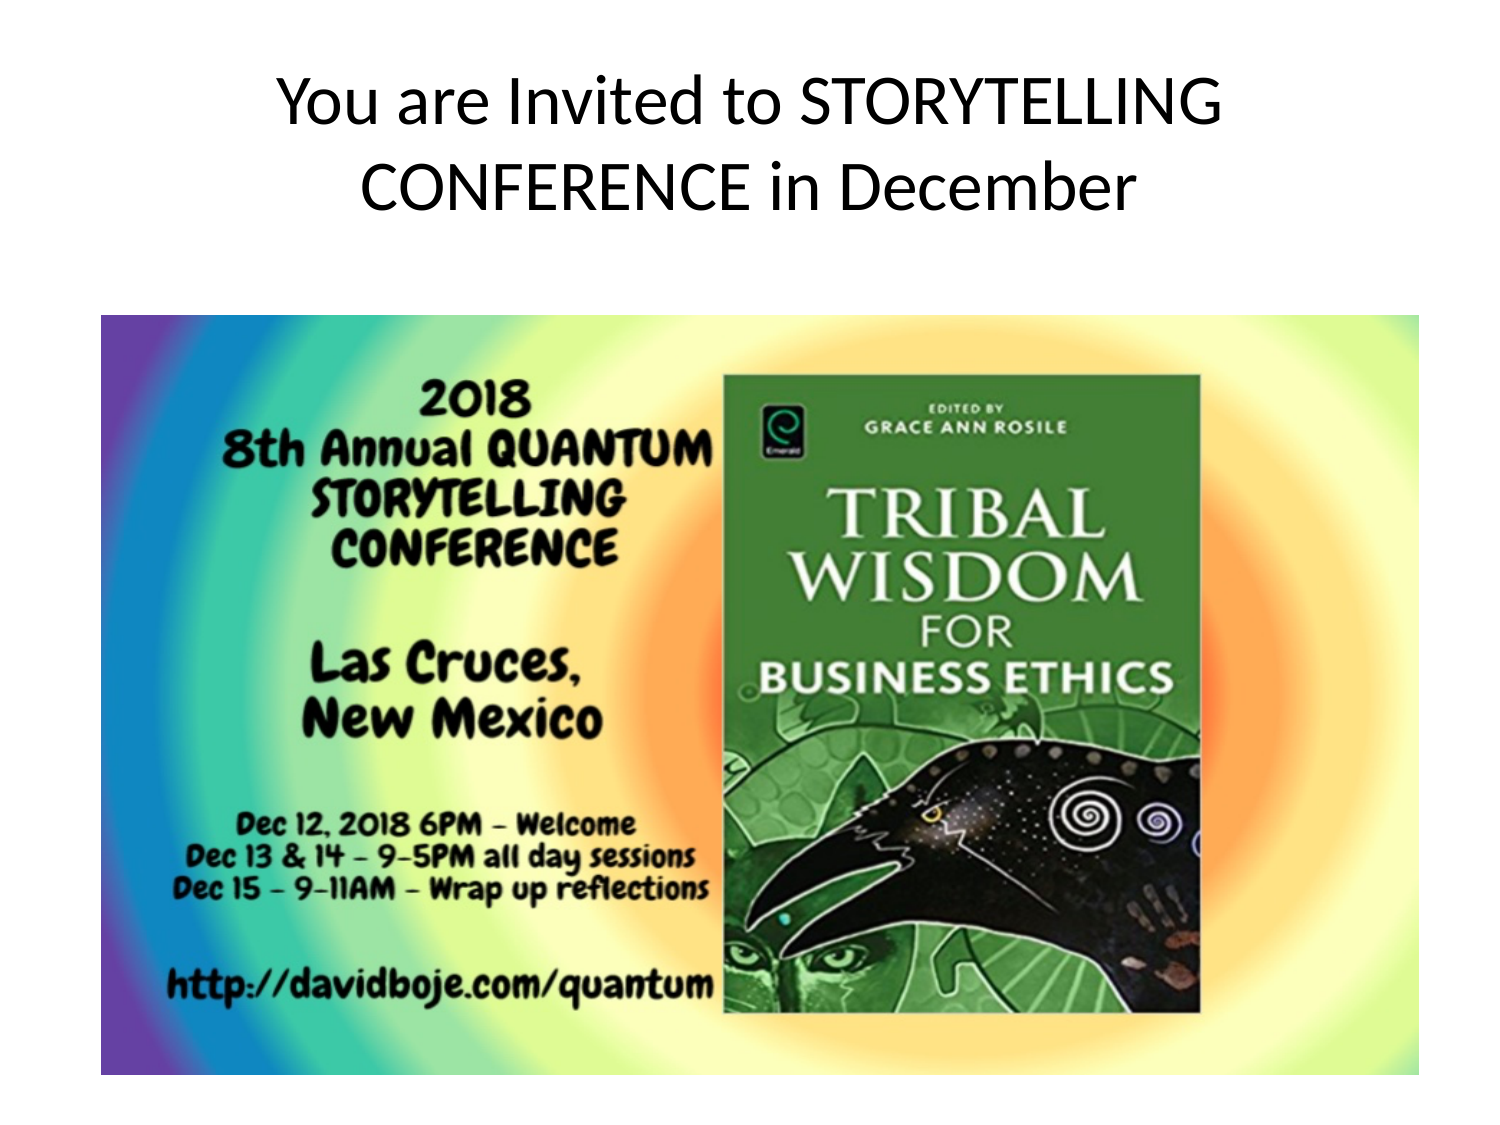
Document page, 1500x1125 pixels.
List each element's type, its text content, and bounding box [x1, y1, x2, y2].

picture [101, 315, 1419, 1075]
picture [208, 347, 215, 354]
picture [139, 522, 146, 539]
title You are Invited to STORYTELLING CONFERENCE in December [75, 45, 1425, 233]
